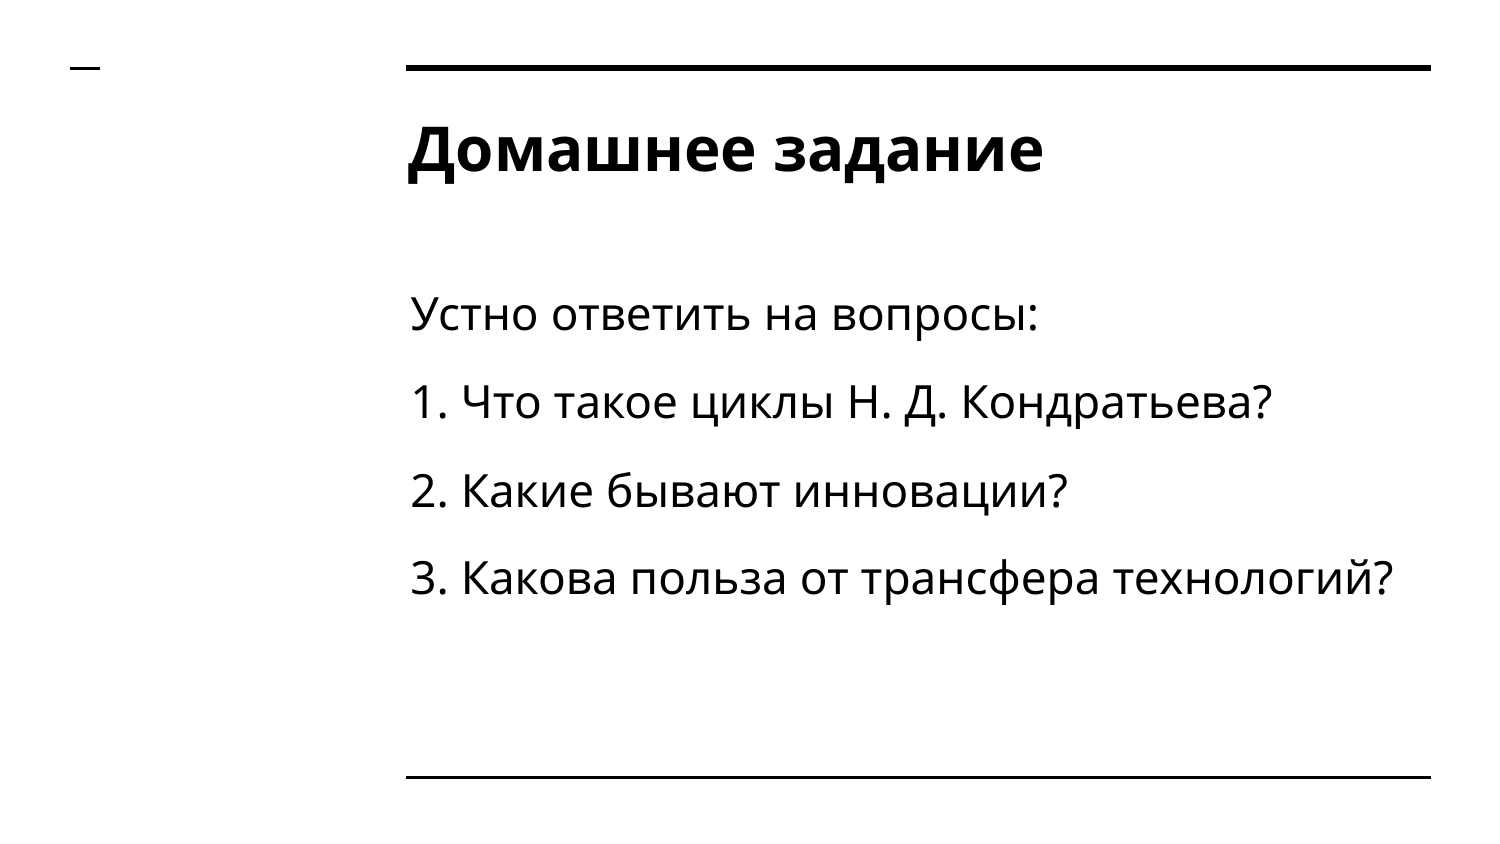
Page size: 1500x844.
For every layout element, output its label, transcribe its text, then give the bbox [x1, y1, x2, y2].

list Устно ответить на вопросы: 1. Что такое циклы Н. Д. Кондратьева? 2. Какие бывают инновации? 3. Какова польза от трансфера технологий? [395, 261, 1433, 755]
title Домашнее задание [393, 94, 1431, 199]
